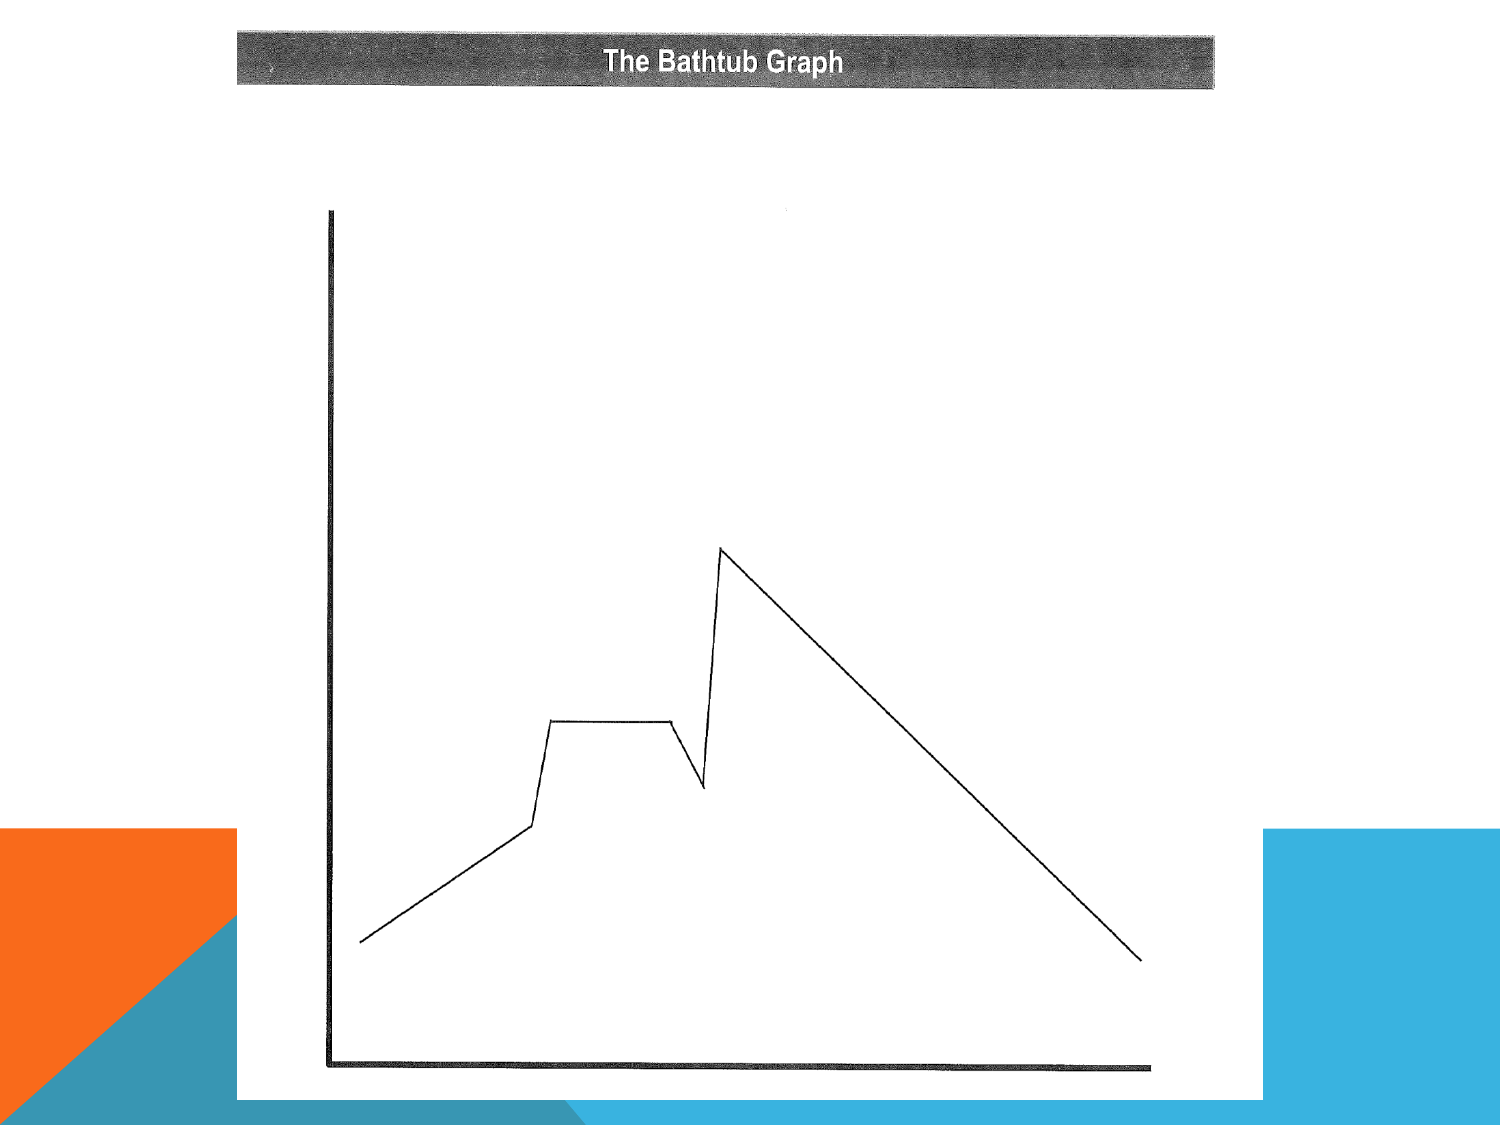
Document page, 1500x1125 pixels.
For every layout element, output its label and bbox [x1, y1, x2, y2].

list [237, 24, 1263, 1101]
